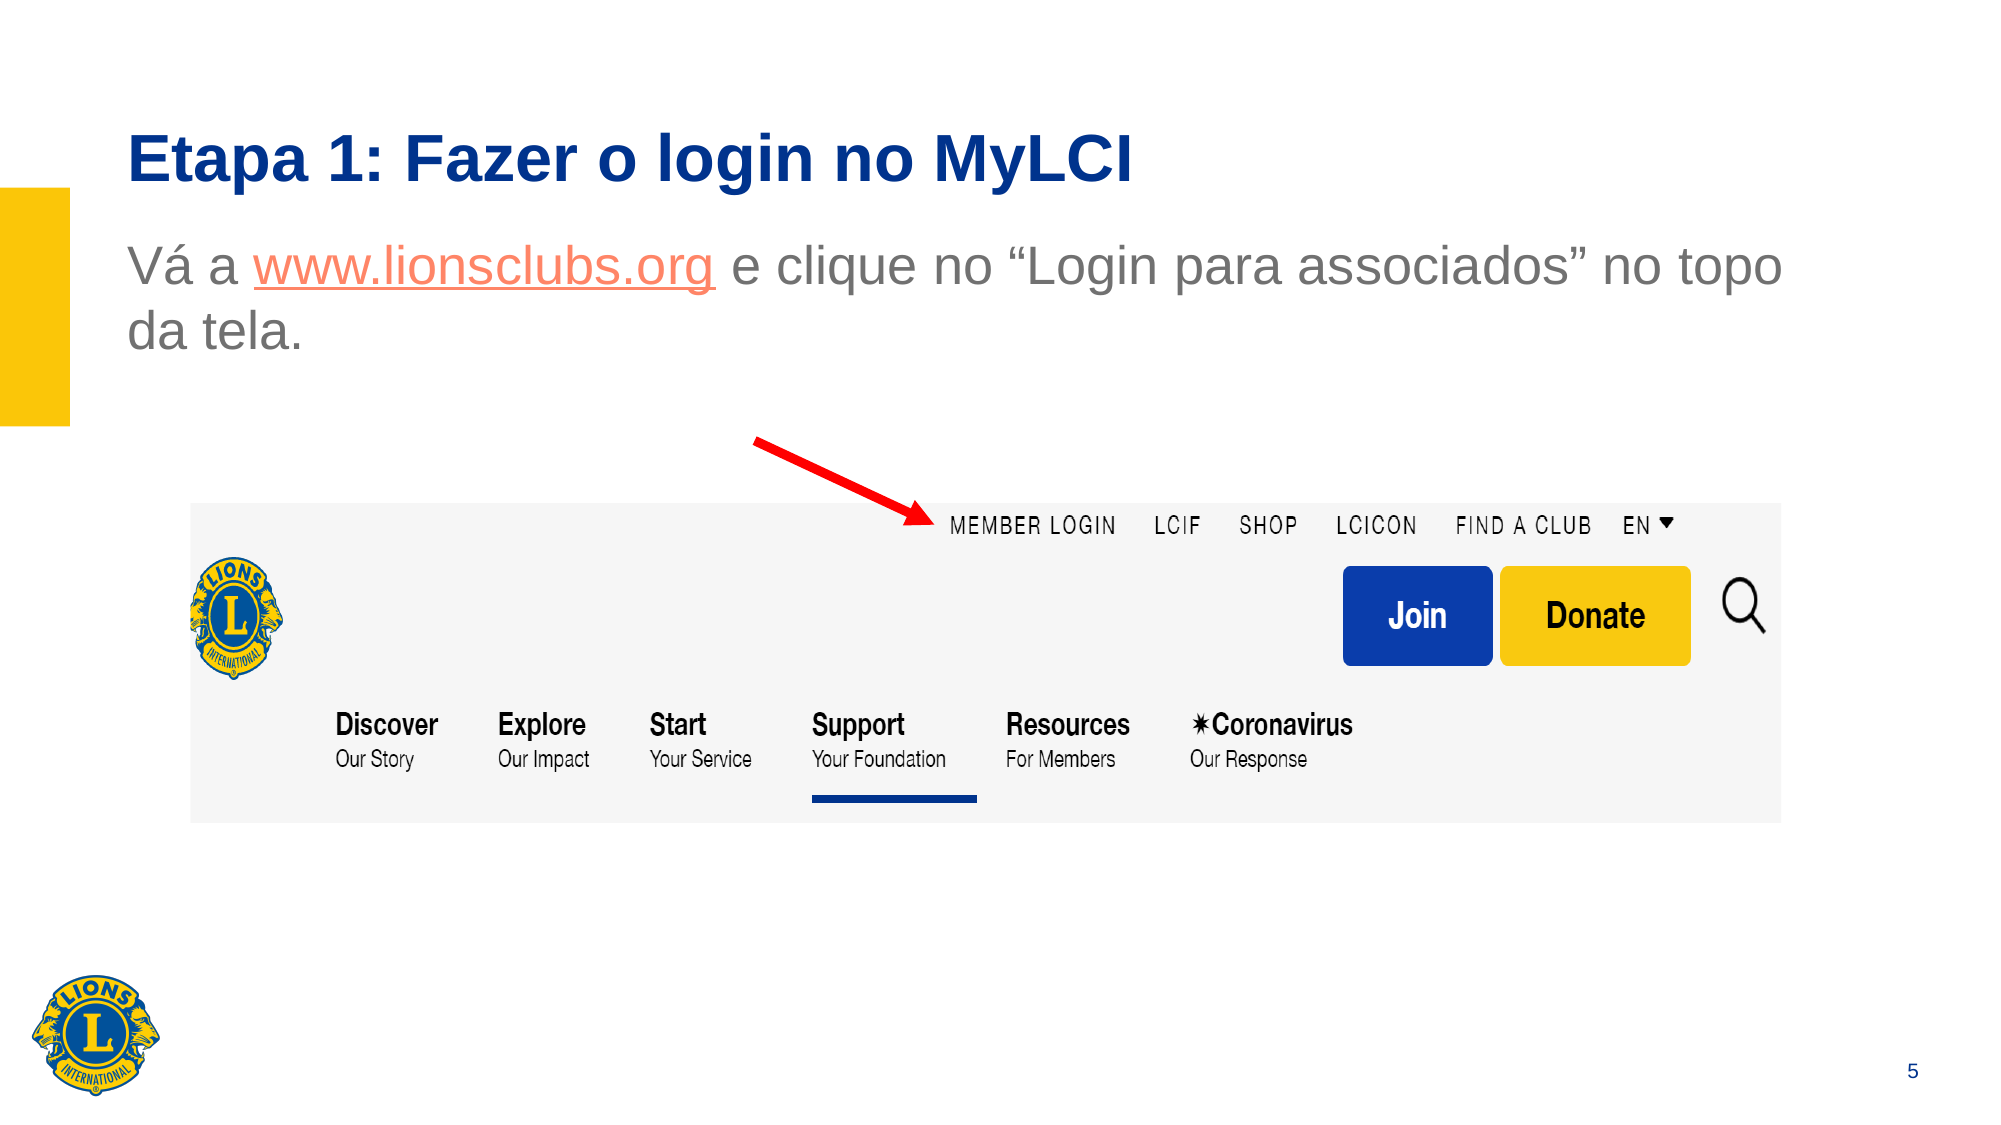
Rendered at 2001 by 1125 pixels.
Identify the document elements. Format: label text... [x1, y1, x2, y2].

text_box 5 [1892, 1049, 2000, 1125]
text_box Etapa 1: Fazer o login no MyLCI [112, 85, 1893, 223]
picture [161, 426, 1782, 903]
picture [24, 964, 162, 1102]
text_box Vá a www.lionsclubs.org e clique no “Login para associados” no topo da tela. [112, 222, 1835, 388]
text_box [0, 187, 70, 427]
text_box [754, 440, 935, 525]
